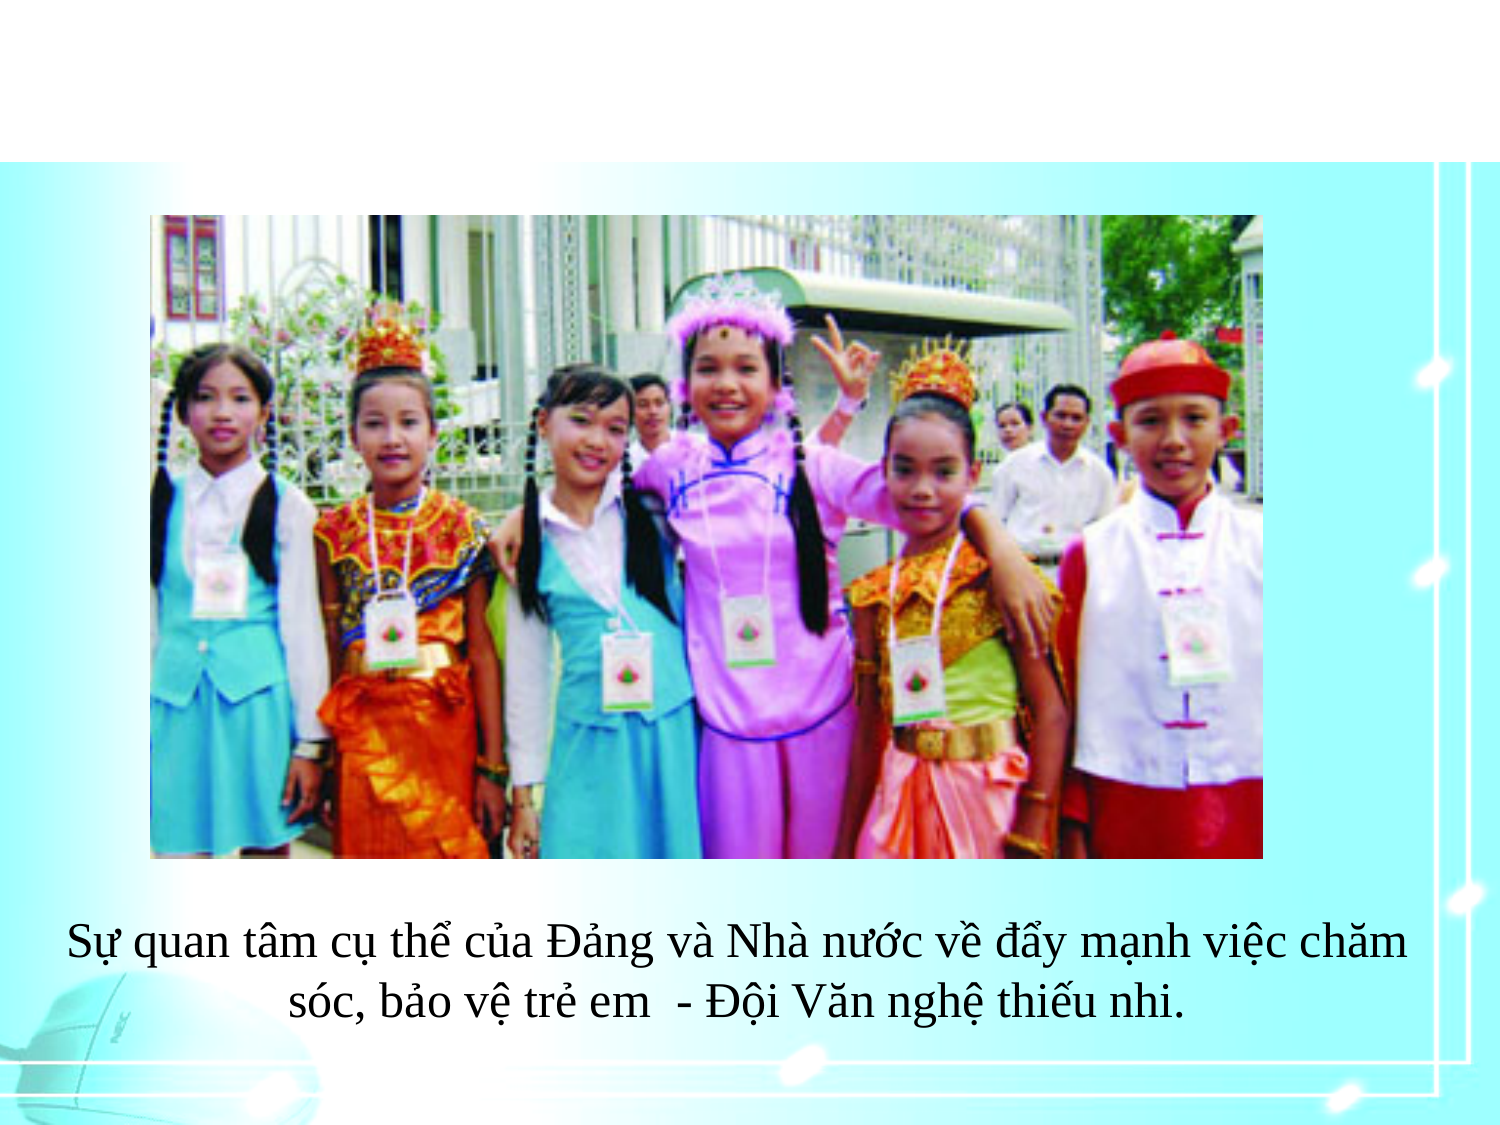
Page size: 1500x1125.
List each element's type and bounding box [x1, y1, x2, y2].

picture [0, 162, 1500, 1125]
